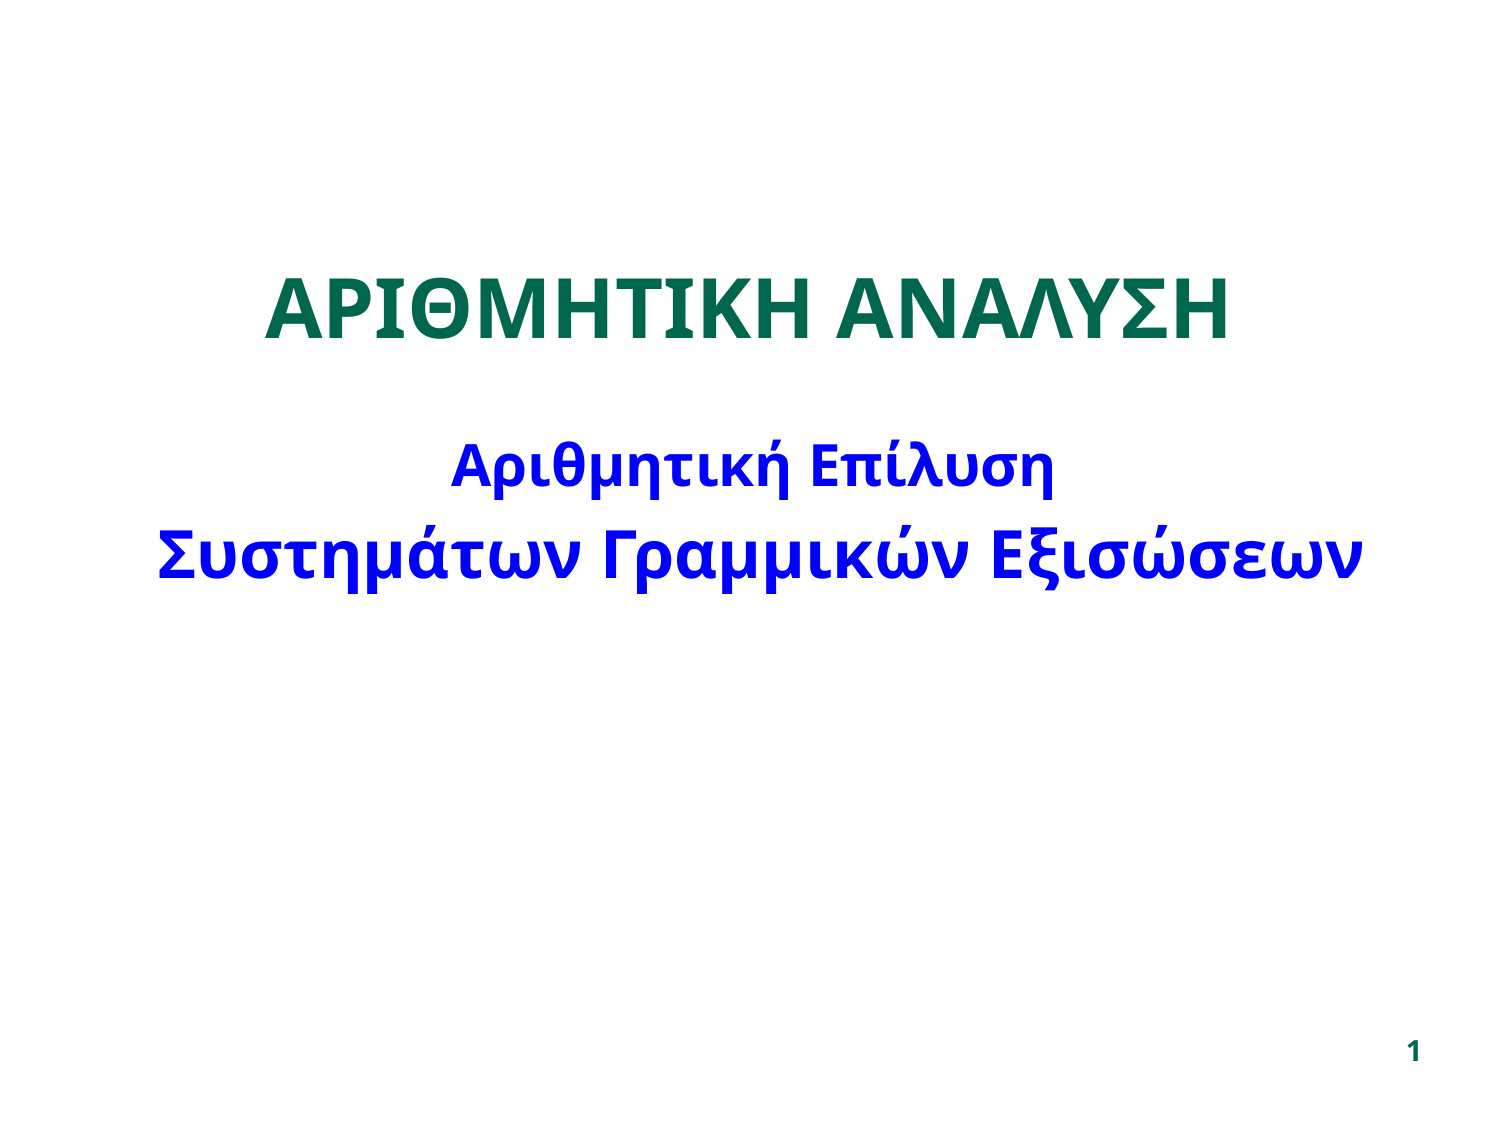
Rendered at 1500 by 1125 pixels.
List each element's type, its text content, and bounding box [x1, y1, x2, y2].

slide_number 1 [1249, 1024, 1438, 1101]
title ΑΡΙΘΜΗΤΙΚΗ ΑΝΑΛΥΣΗ [112, 184, 1388, 426]
subtitle Αριθμητική Επίλυση Συστημάτων Γραμμικών Εξισώσεων [135, 420, 1388, 823]
